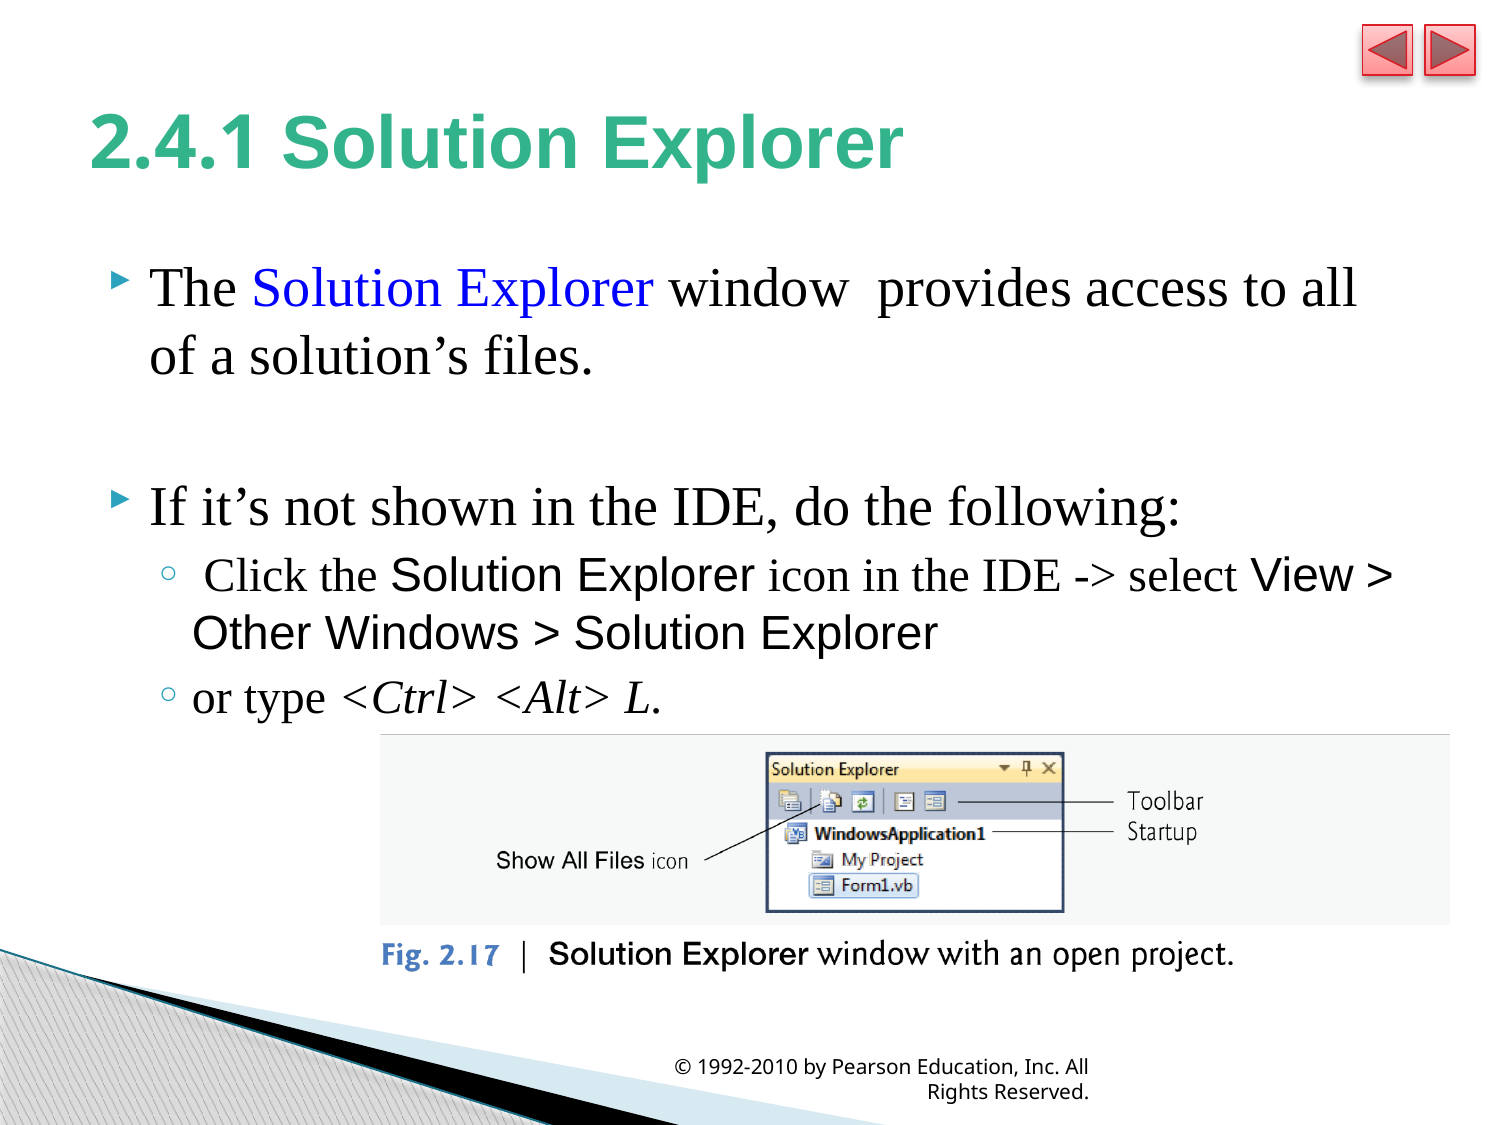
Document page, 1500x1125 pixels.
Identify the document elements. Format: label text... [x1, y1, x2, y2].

list The Solution Explorer window provides access to all of a solution’s files. If it’s not shown in the IDE, do the following: Click the Solution Explorer icon in the IDE -> select View > Other Windows > Solution Explorer or type <Ctrl> <Alt> L. [74, 242, 1426, 986]
title 2.4.1 Solution Explorer [75, 45, 1425, 233]
picture [299, 681, 1451, 988]
footer © 1992-2010 by Pearson Education, Inc. All Rights Reserved. [650, 1051, 1105, 1112]
